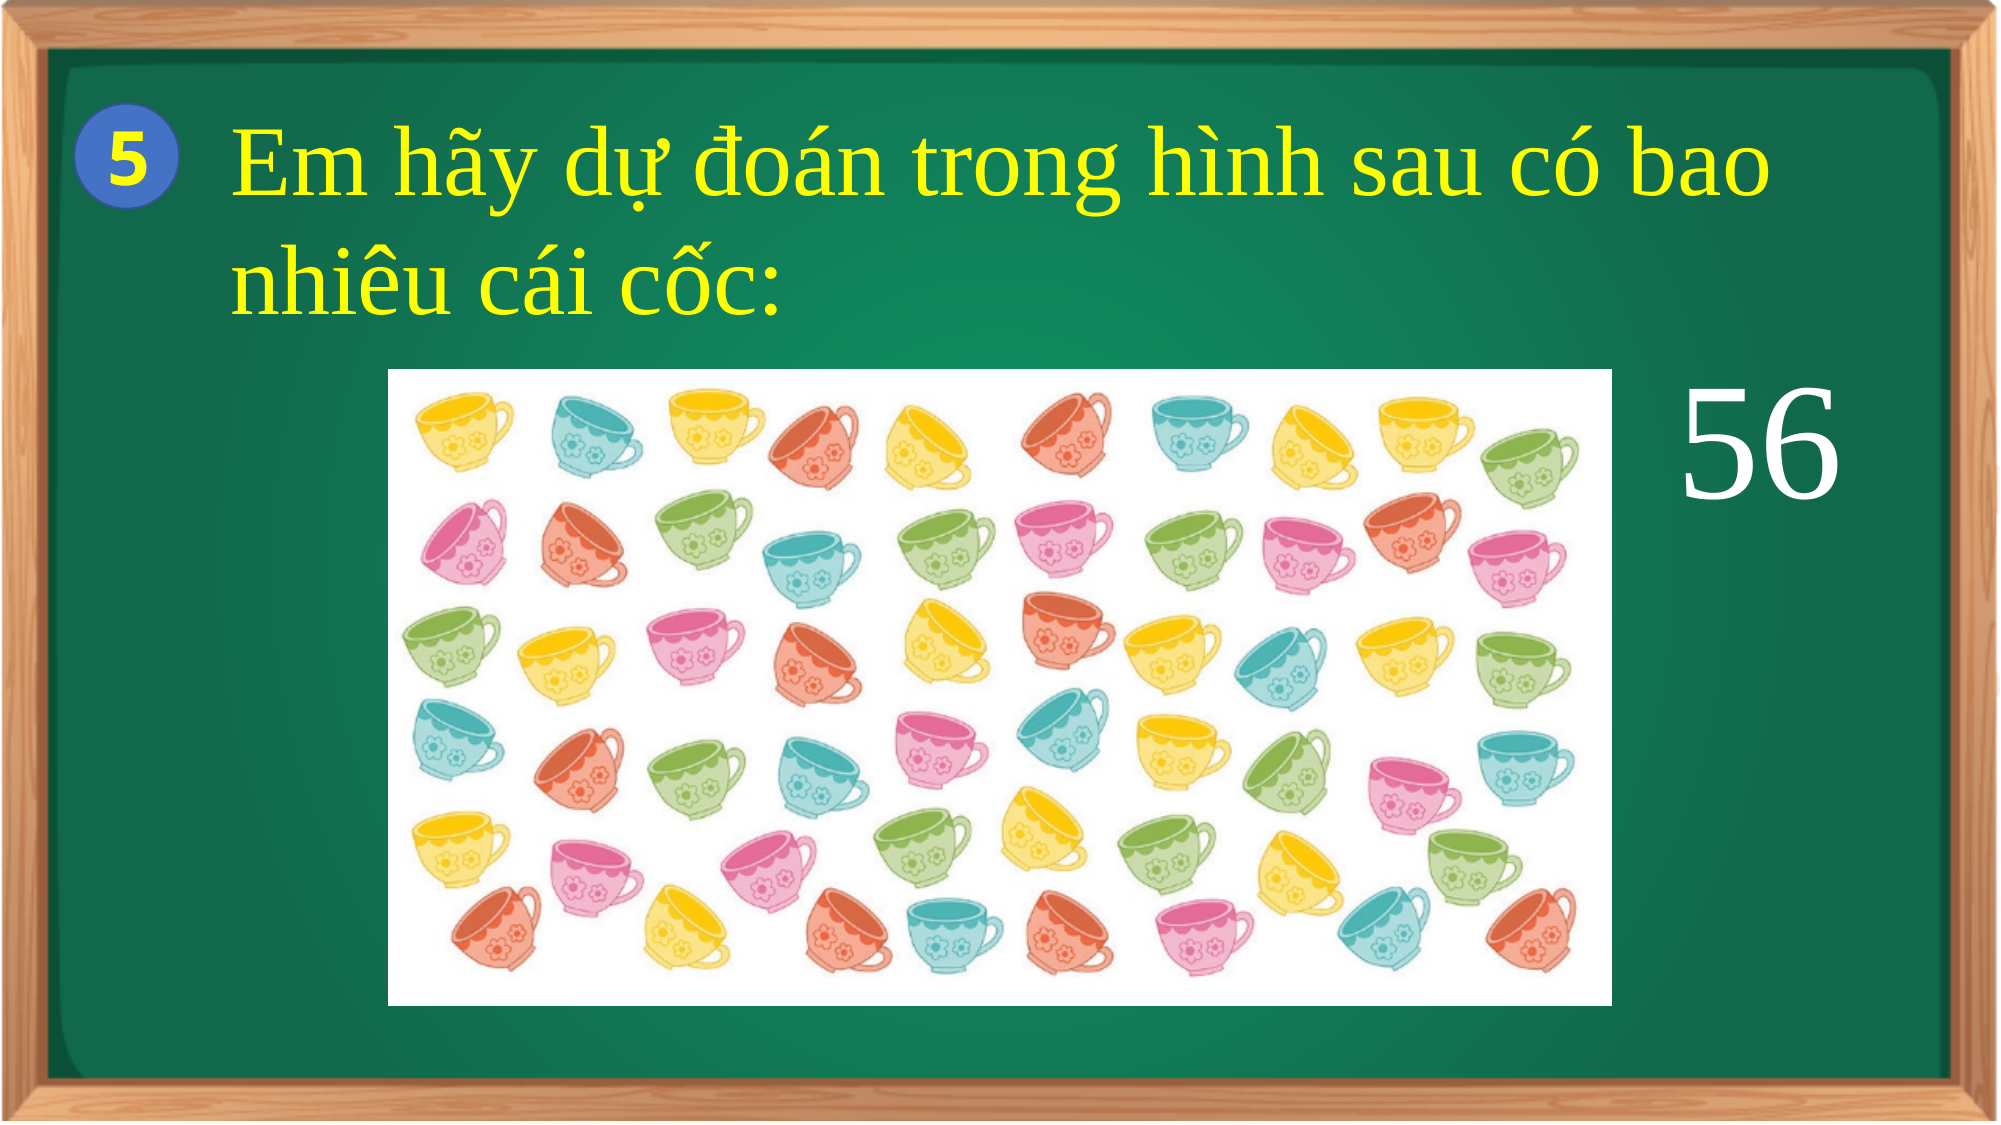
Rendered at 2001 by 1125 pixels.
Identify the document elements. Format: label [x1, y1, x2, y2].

picture [0, 0, 2000, 1121]
text_box [0, 1121, 2000, 1125]
